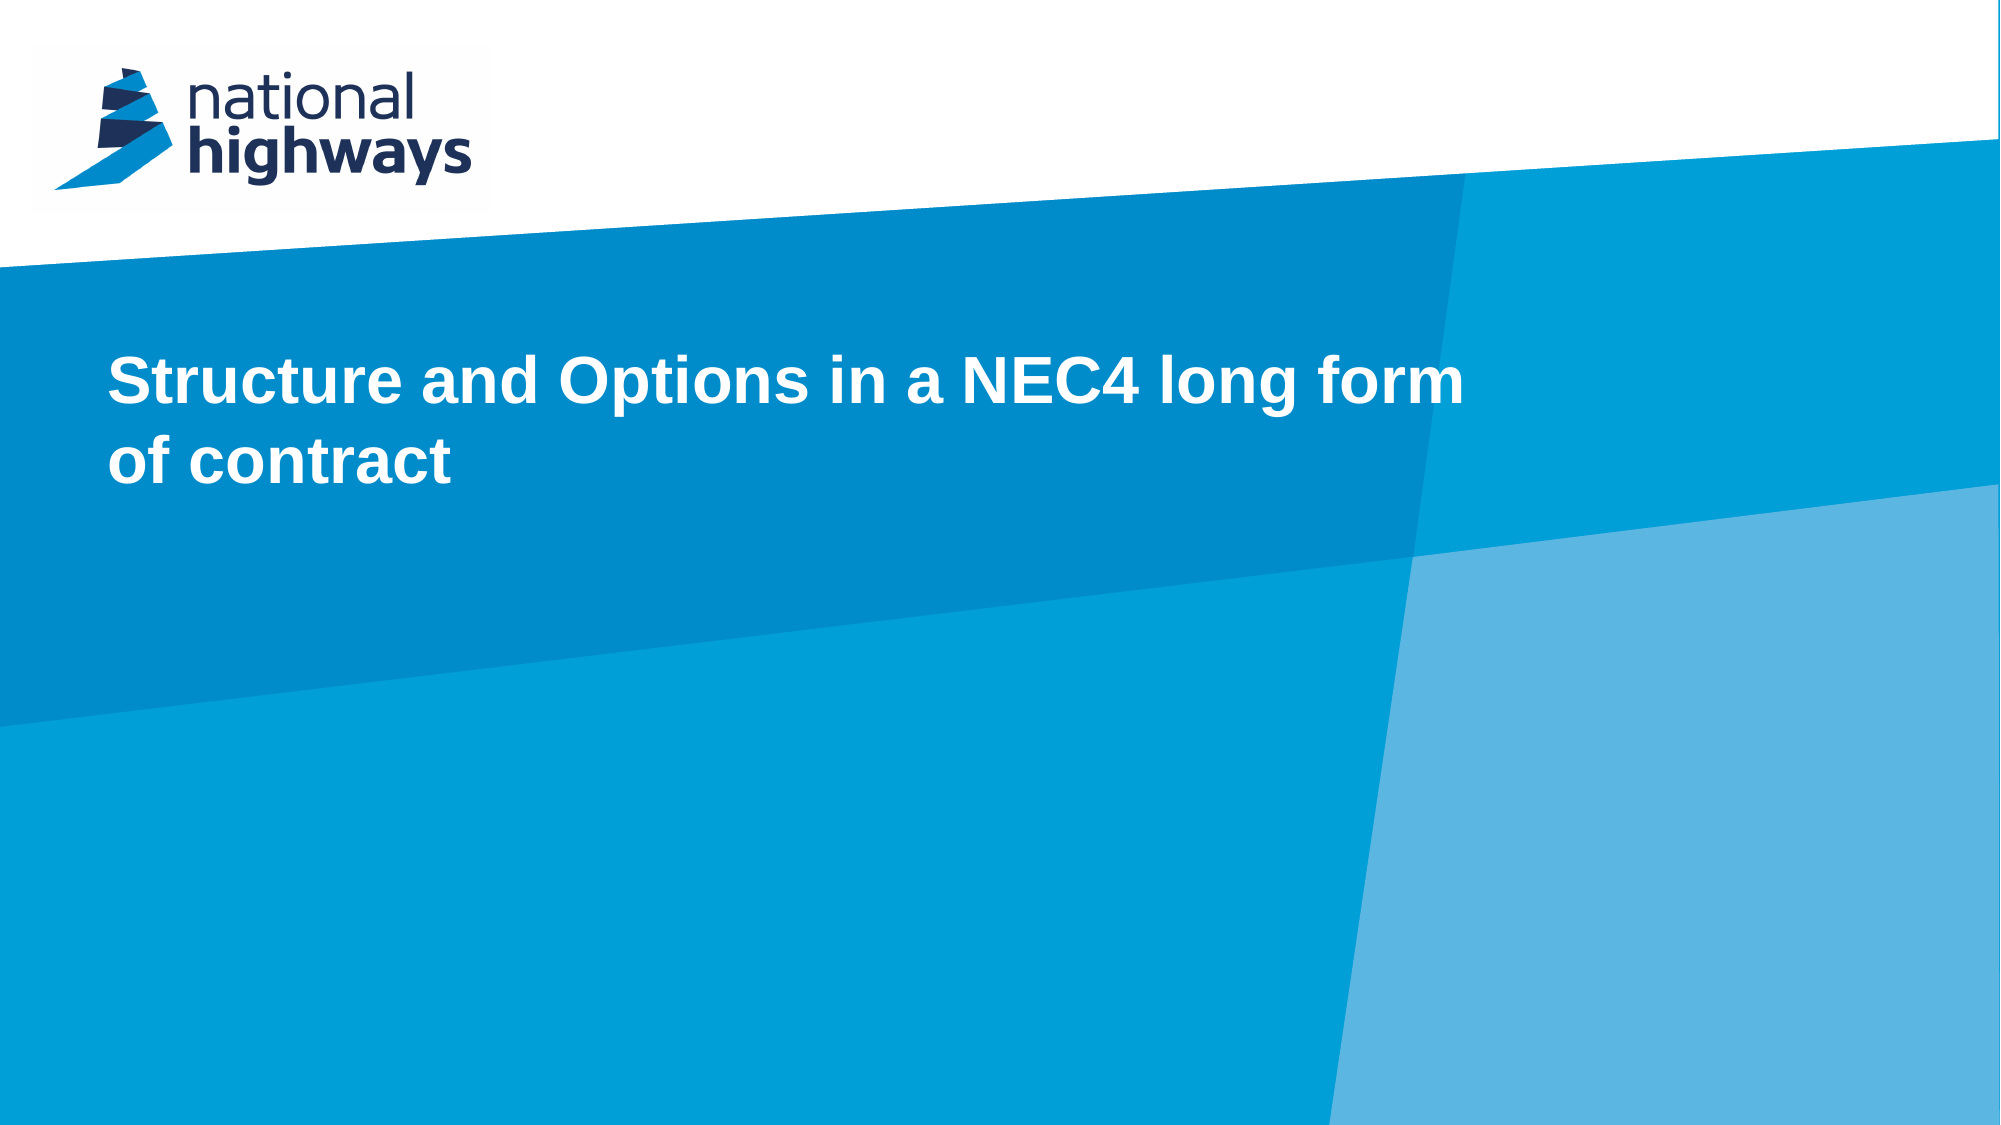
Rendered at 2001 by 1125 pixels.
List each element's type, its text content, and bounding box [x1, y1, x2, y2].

title Structure and Options in a NEC4 long form of contract [92, 329, 1488, 638]
picture [31, 44, 492, 213]
